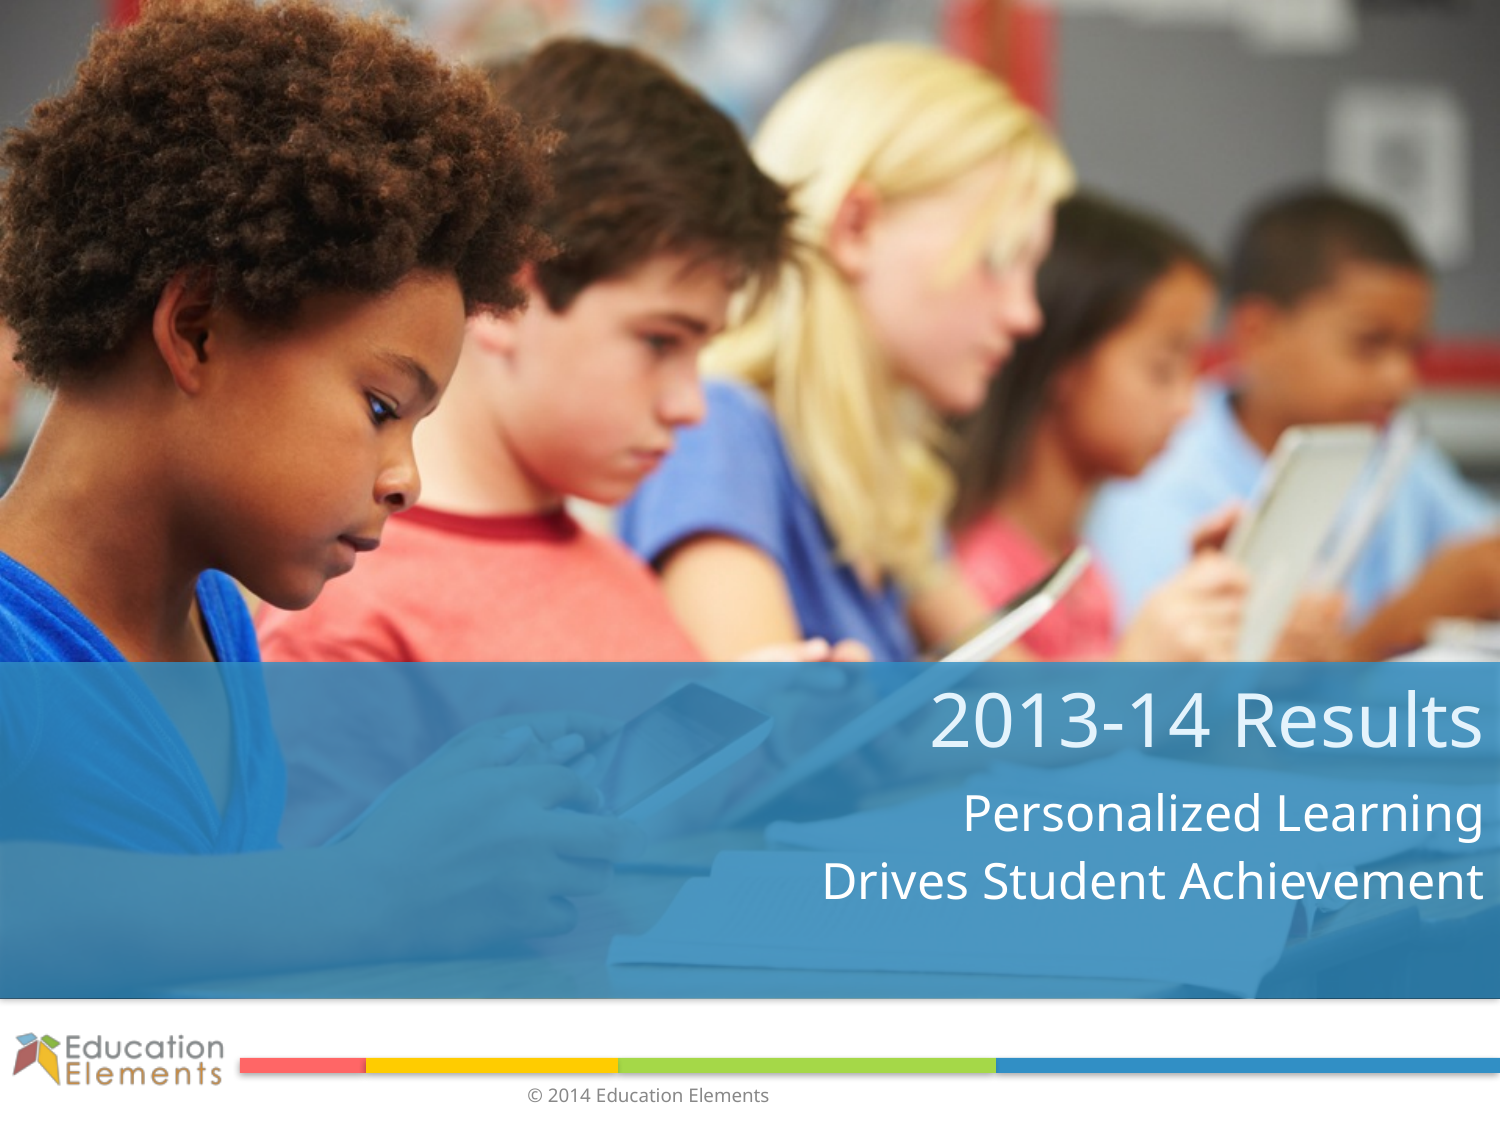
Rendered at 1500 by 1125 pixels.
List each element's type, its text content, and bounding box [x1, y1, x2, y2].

slide_number [1146, 1064, 1497, 1125]
title 2013-14 Results [460, 664, 1500, 771]
footer © 2014 Education Elements [512, 1064, 988, 1125]
picture [0, 1020, 240, 1111]
subtitle Personalized Learning Drives Student Achievement [0, 773, 1500, 927]
picture [0, 0, 1500, 662]
